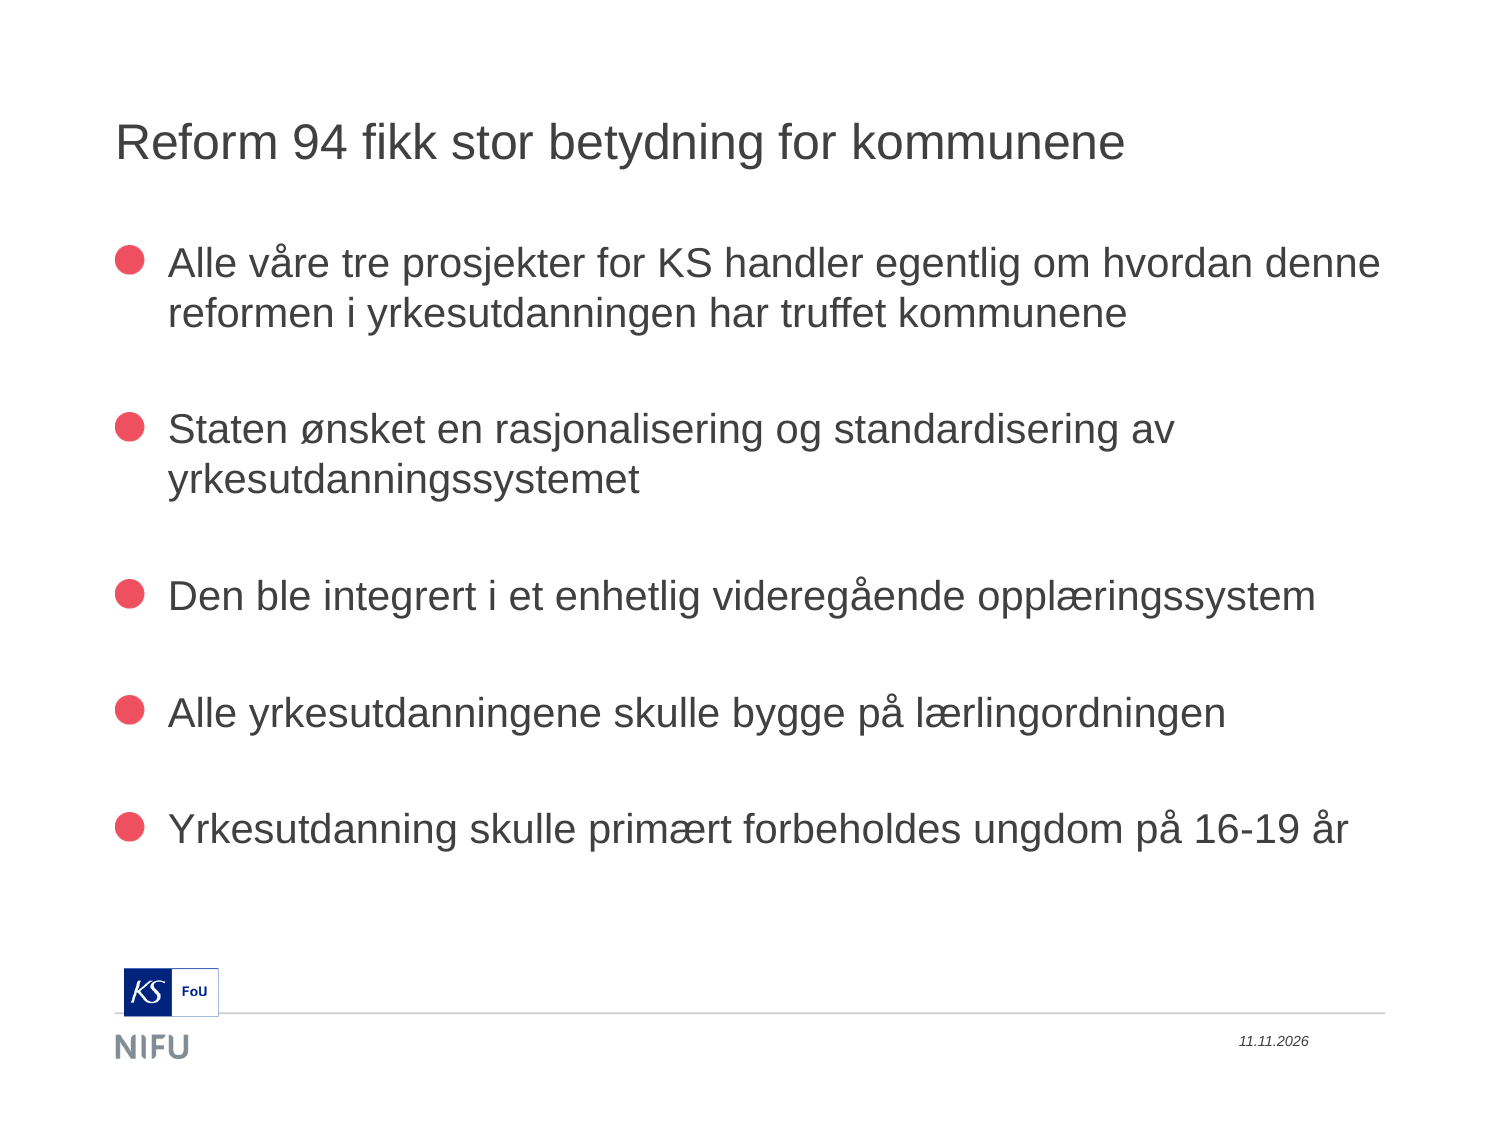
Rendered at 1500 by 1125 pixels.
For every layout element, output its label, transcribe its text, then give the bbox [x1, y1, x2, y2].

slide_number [1239, 1031, 1329, 1050]
list Alle våre tre prosjekter for KS handler egentlig om hvordan denne reformen i yrkesutdanningen har truffet kommunene Staten ønsket en rasjonalisering og standardisering av yrkesutdanningssystemet Den ble integrert i et enhetlig videregående opplæringssystem Alle yrkesutdanningene skulle bygge på lærlingordningen Yrkesutdanning skulle primært forbeholdes ungdom på 16-19 år [115, 235, 1385, 978]
picture [115, 245, 145, 275]
picture [115, 812, 145, 842]
title Reform 94 fikk stor betydning for kommunene [115, 109, 1385, 170]
picture [115, 579, 145, 609]
picture [0, 1028, 196, 1125]
picture [115, 412, 145, 442]
picture [0, 967, 1500, 1023]
picture [115, 695, 145, 725]
